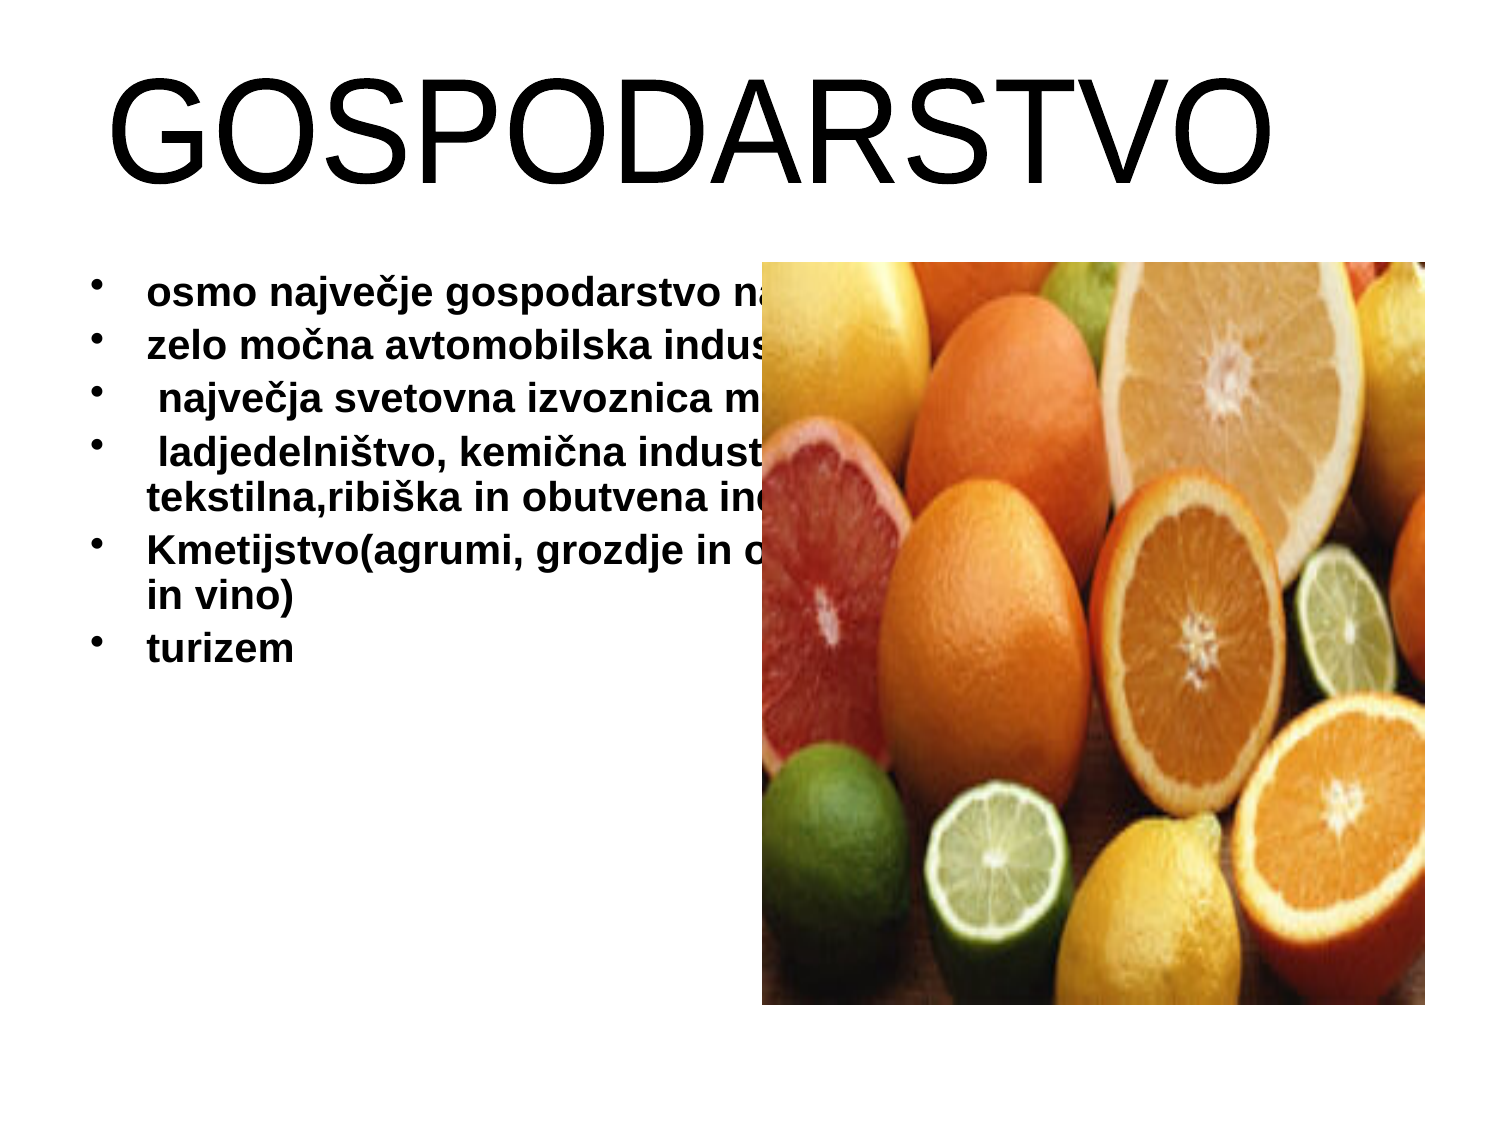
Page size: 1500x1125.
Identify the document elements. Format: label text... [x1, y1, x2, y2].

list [762, 262, 1425, 1005]
list osmo največje gospodarstvo na svetu zelo močna avtomobilska industrija največja svetovna izvoznica motornih vozil ladjedelništvo, kemična industrija, jeklarska industrija, tekstilna,ribiška in obutvena industrija Kmetijstvo(agrumi, grozdje in olive,iz teh pridelkov,olivno olje in vino) turizem [75, 262, 762, 1005]
